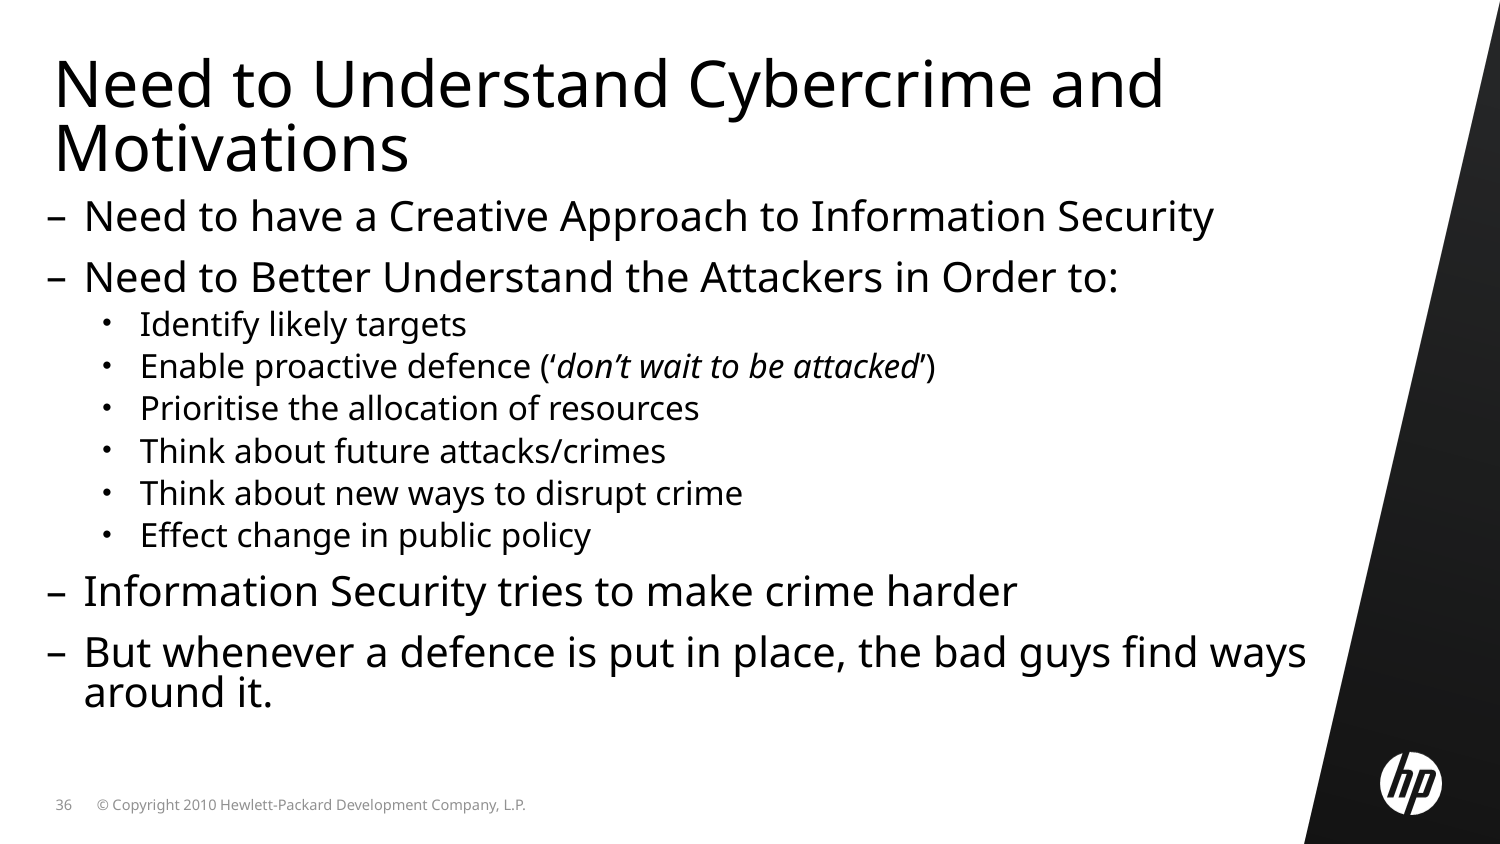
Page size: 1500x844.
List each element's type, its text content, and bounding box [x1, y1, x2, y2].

picture [1298, 153, 1500, 844]
title Need to Understand Cybercrime and Motivations [39, 47, 1500, 153]
picture [1298, 0, 1500, 47]
text_box Need to have a Creative Approach to Information Security Need to Better Understand the Attackers in Order to: Identify likely targets Enable proactive defence (‘don’t wait to be attacked’) Prioritise the allocation of resources Think about future attacks/crimes Think about new ways to disrupt crime Effect change in public policy Information Security tries to make crime harder But whenever a defence is put in place, the bad guys find ways around it. [31, 192, 1382, 707]
